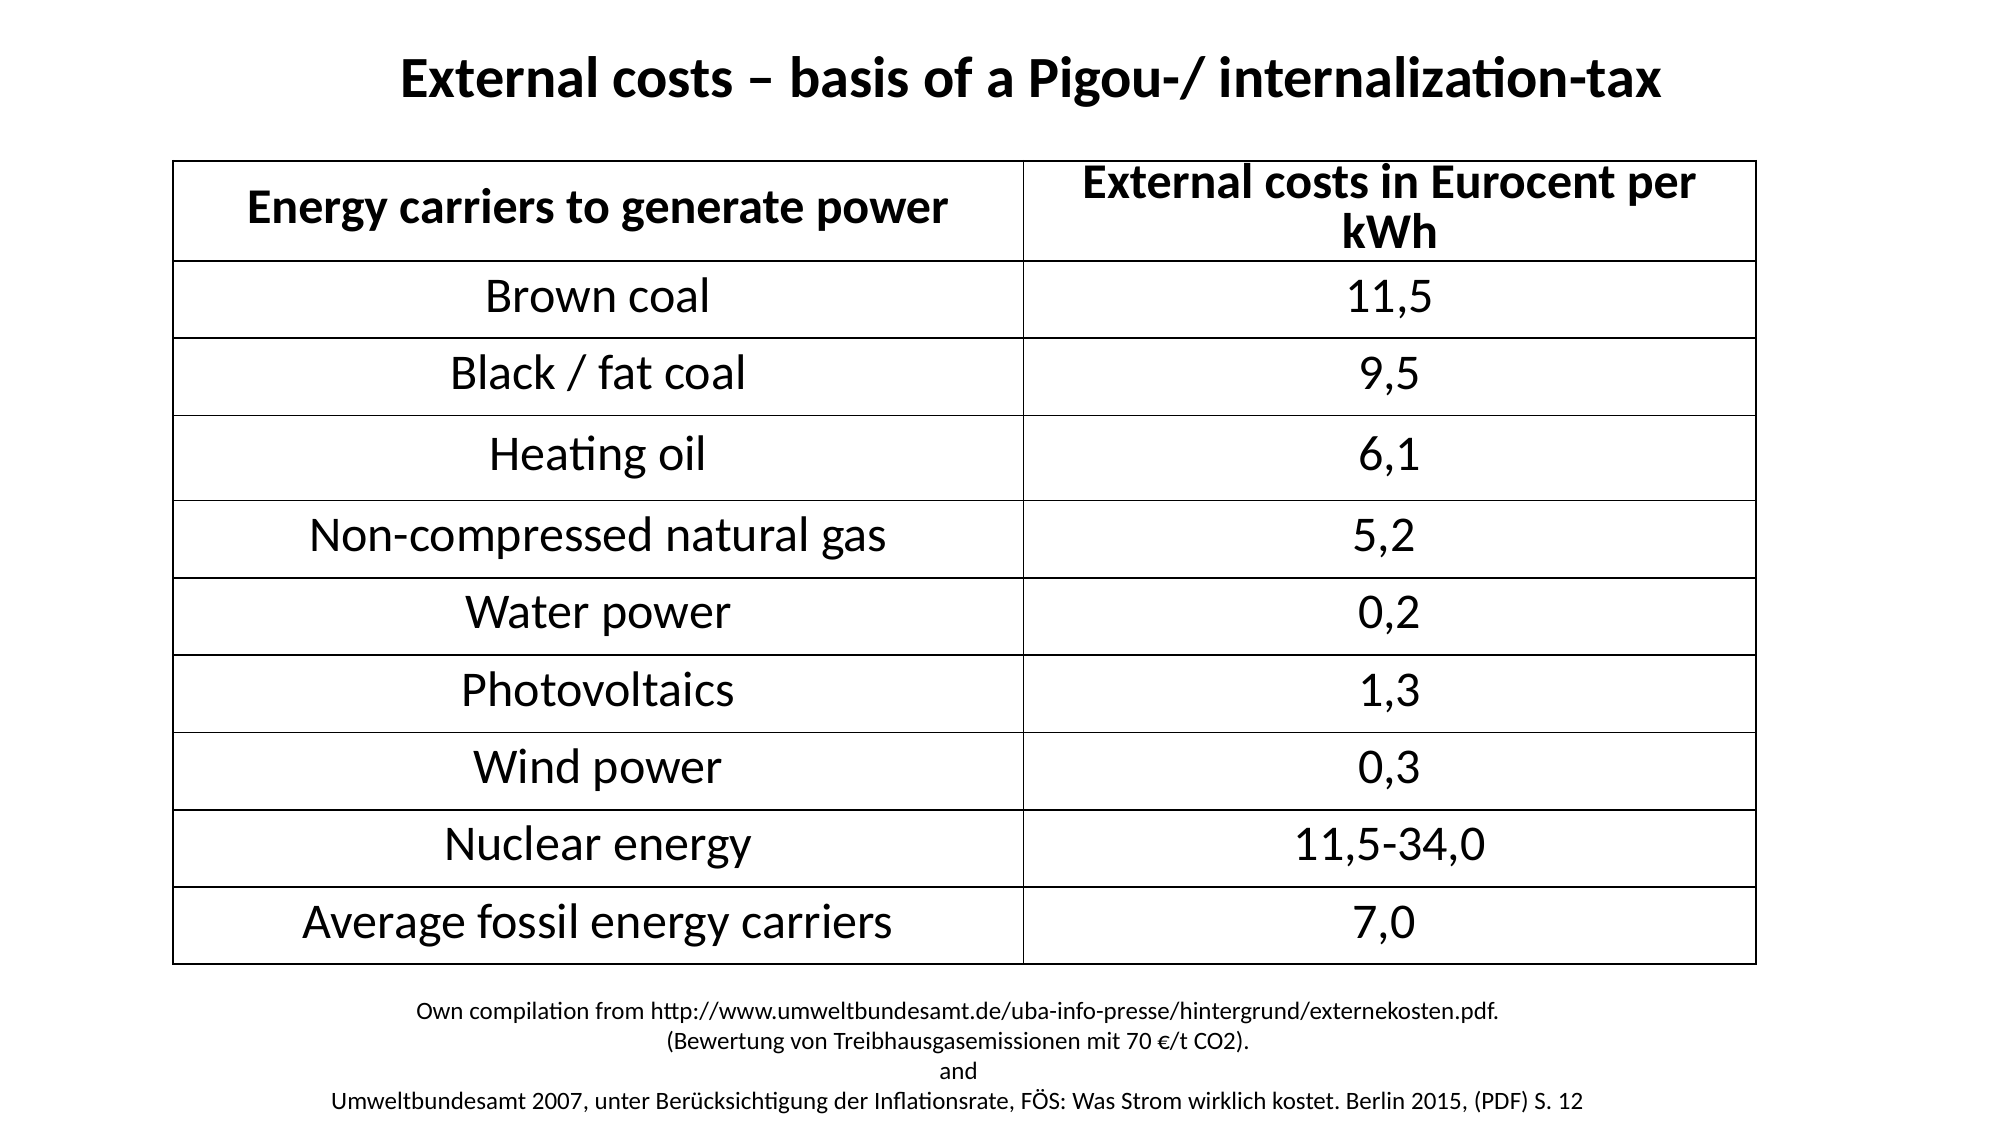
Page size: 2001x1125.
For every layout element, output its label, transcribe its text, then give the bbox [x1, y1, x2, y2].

table_cell 9,5 [1024, 339, 1755, 415]
table_cell Non-compressed natural gas [174, 501, 1023, 577]
table_cell Heating oil [174, 416, 1023, 500]
table_cell Black / fat coal [174, 339, 1023, 415]
text_box External costs – basis of a Pigou-/ internalization-tax [385, 31, 1709, 116]
table_header Energy carriers to generate power [174, 162, 1023, 260]
table_cell 11,5-34,0 [1024, 811, 1755, 886]
table_cell Wind power [174, 733, 1023, 809]
table_cell Nuclear energy [174, 811, 1023, 886]
table_cell Average fossil energy carriers [174, 888, 1023, 963]
table_cell 11,5 [1024, 262, 1755, 337]
text_box Own compilation from http://www.umweltbundesamt.de/uba-info-presse/hintergrund/externekosten.pdf. (Bewertung von Treibhausgasemissionen mit 70 €/t CO2). and Umweltbundesamt 2007, unter Berücksichtigung der Inflationsrate, FÖS: Was Strom wirklich kostet. Berlin 2015, (PDF) S. 12 [55, 987, 1863, 1122]
table_cell 1,3 [1024, 656, 1755, 732]
table_cell 0,2 [1024, 579, 1755, 654]
table_cell 6,1 [1024, 416, 1755, 500]
table_header External costs in Eurocent per kWh [1024, 162, 1755, 260]
table_cell Photovoltaics [174, 656, 1023, 732]
table_cell Brown coal [174, 262, 1023, 337]
table_cell 0,3 [1024, 733, 1755, 809]
table_cell 5,2 [1024, 501, 1755, 577]
table_cell Water power [174, 579, 1023, 654]
table_cell 7,0 [1024, 888, 1755, 963]
